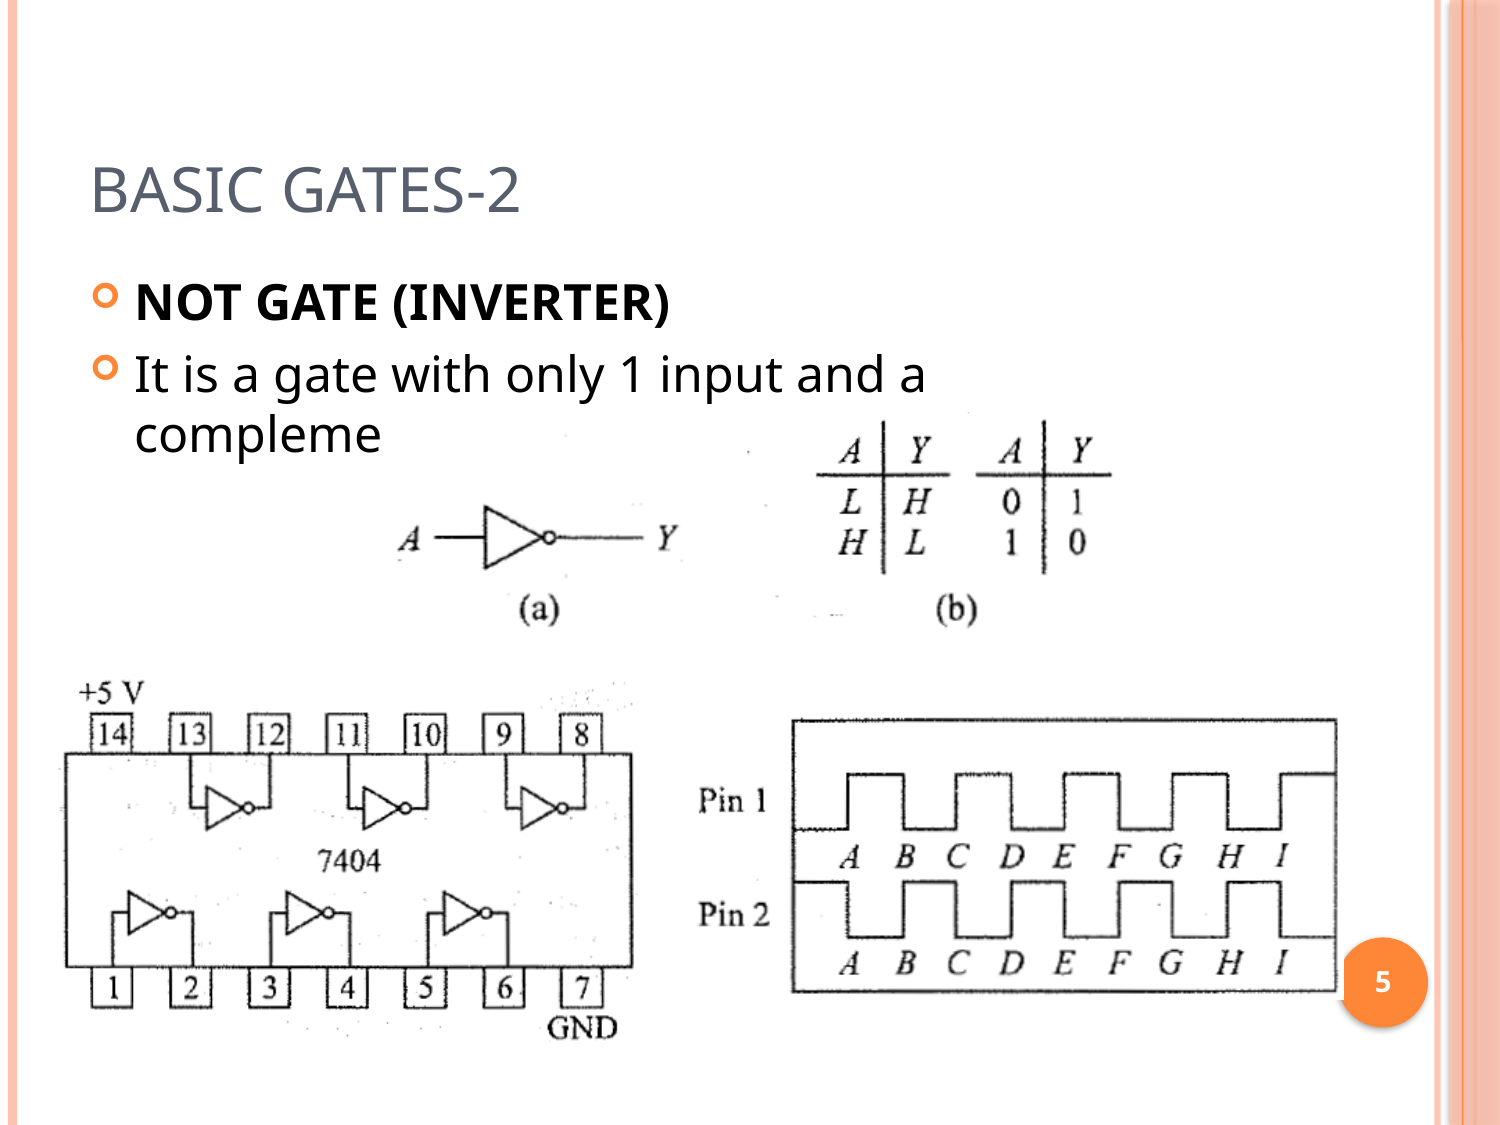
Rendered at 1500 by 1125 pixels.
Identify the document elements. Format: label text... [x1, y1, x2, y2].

list NOT GATE (INVERTER) It is a gate with only 1 input and a complemented output. [75, 262, 1300, 1062]
picture [52, 674, 638, 1043]
picture [687, 712, 1345, 1001]
title Basic Gates-2 [75, 45, 1300, 233]
slide_number 5 [1333, 940, 1434, 1027]
picture [384, 412, 1115, 635]
